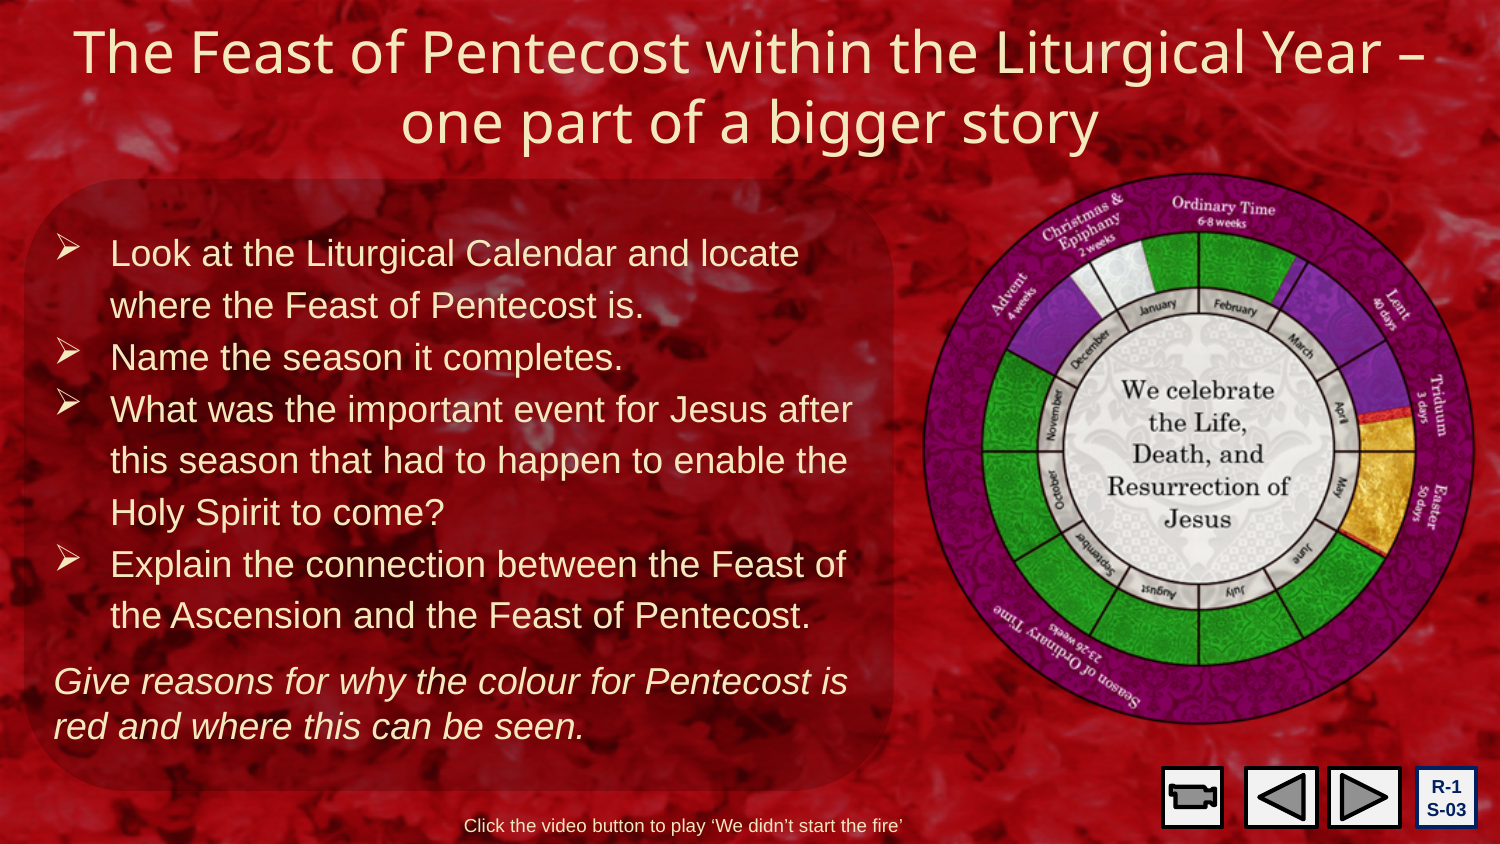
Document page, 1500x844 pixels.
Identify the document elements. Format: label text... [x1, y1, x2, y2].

text_box Click the video button to play ‘We didn’t start the fire’ [448, 805, 918, 844]
text_box [1161, 766, 1224, 829]
text_box [1327, 766, 1402, 829]
picture [921, 171, 1477, 727]
title The Feast of Pentecost within the Liturgical Year – one part of a bigger story [0, 11, 1500, 159]
text_box [1244, 766, 1319, 829]
text_box Look at the Liturgical Calendar and locate where the Feast of Pentecost is. Name the season it completes. What was the important event for Jesus after this season that had to happen to enable the Holy Spirit to come? Explain the connection between the Feast of the Ascension and the Feast of Pentecost. Give reasons for why the colour for Pentecost is red and where this can be seen. [21, 176, 896, 794]
text_box R-1 S-03 [1417, 767, 1477, 827]
